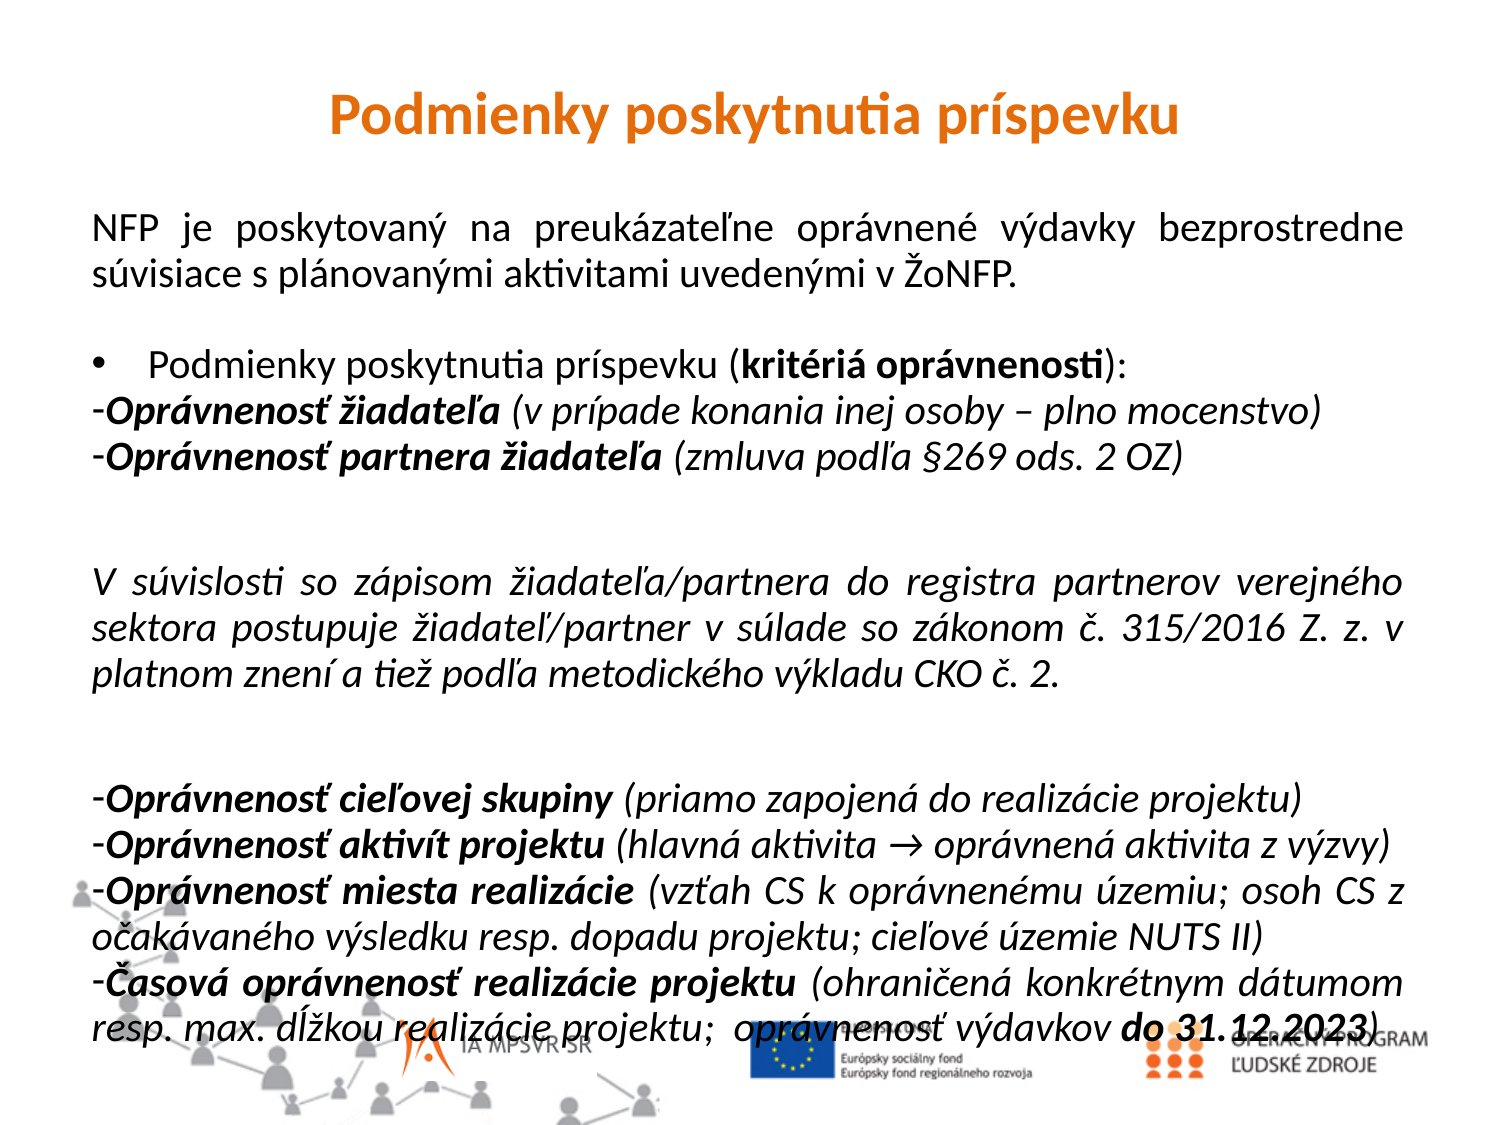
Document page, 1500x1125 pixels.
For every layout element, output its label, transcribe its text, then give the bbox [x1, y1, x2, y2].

text_box Podmienky poskytnutia príspevku [76, 66, 1436, 154]
picture [0, 0, 1500, 1125]
list NFP je poskytovaný na preukázateľne oprávnené výdavky bezprostredne súvisiace s plánovanými aktivitami uvedenými v ŽoNFP. Podmienky poskytnutia príspevku (kritériá oprávnenosti): Oprávnenosť žiadateľa (v prípade konania inej osoby – plno mocenstvo) Oprávnenosť partnera žiadateľa (zmluva podľa §269 ods. 2 OZ) V súvislosti so zápisom žiadateľa/partnera do registra partnerov verejného sektora postupuje žiadateľ/partner v súlade so zákonom č. 315/2016 Z. z. v platnom znení a tiež podľa metodického výkladu CKO č. 2. Oprávnenosť cieľovej skupiny (priamo zapojená do realizácie projektu) Oprávnenosť aktivít projektu (hlavná aktivita → oprávnená aktivita z výzvy) Oprávnenosť miesta realizácie (vzťah CS k oprávnenému územiu; osoh CS z očakávaného výsledku resp. dopadu projektu; cieľové územie NUTS II) Časová oprávnenosť realizácie projektu (ohraničená konkrétnym dátumom resp. max. dĺžkou realizácie projektu; oprávnenosť výdavkov do 31.12.2023) [76, 196, 1420, 941]
